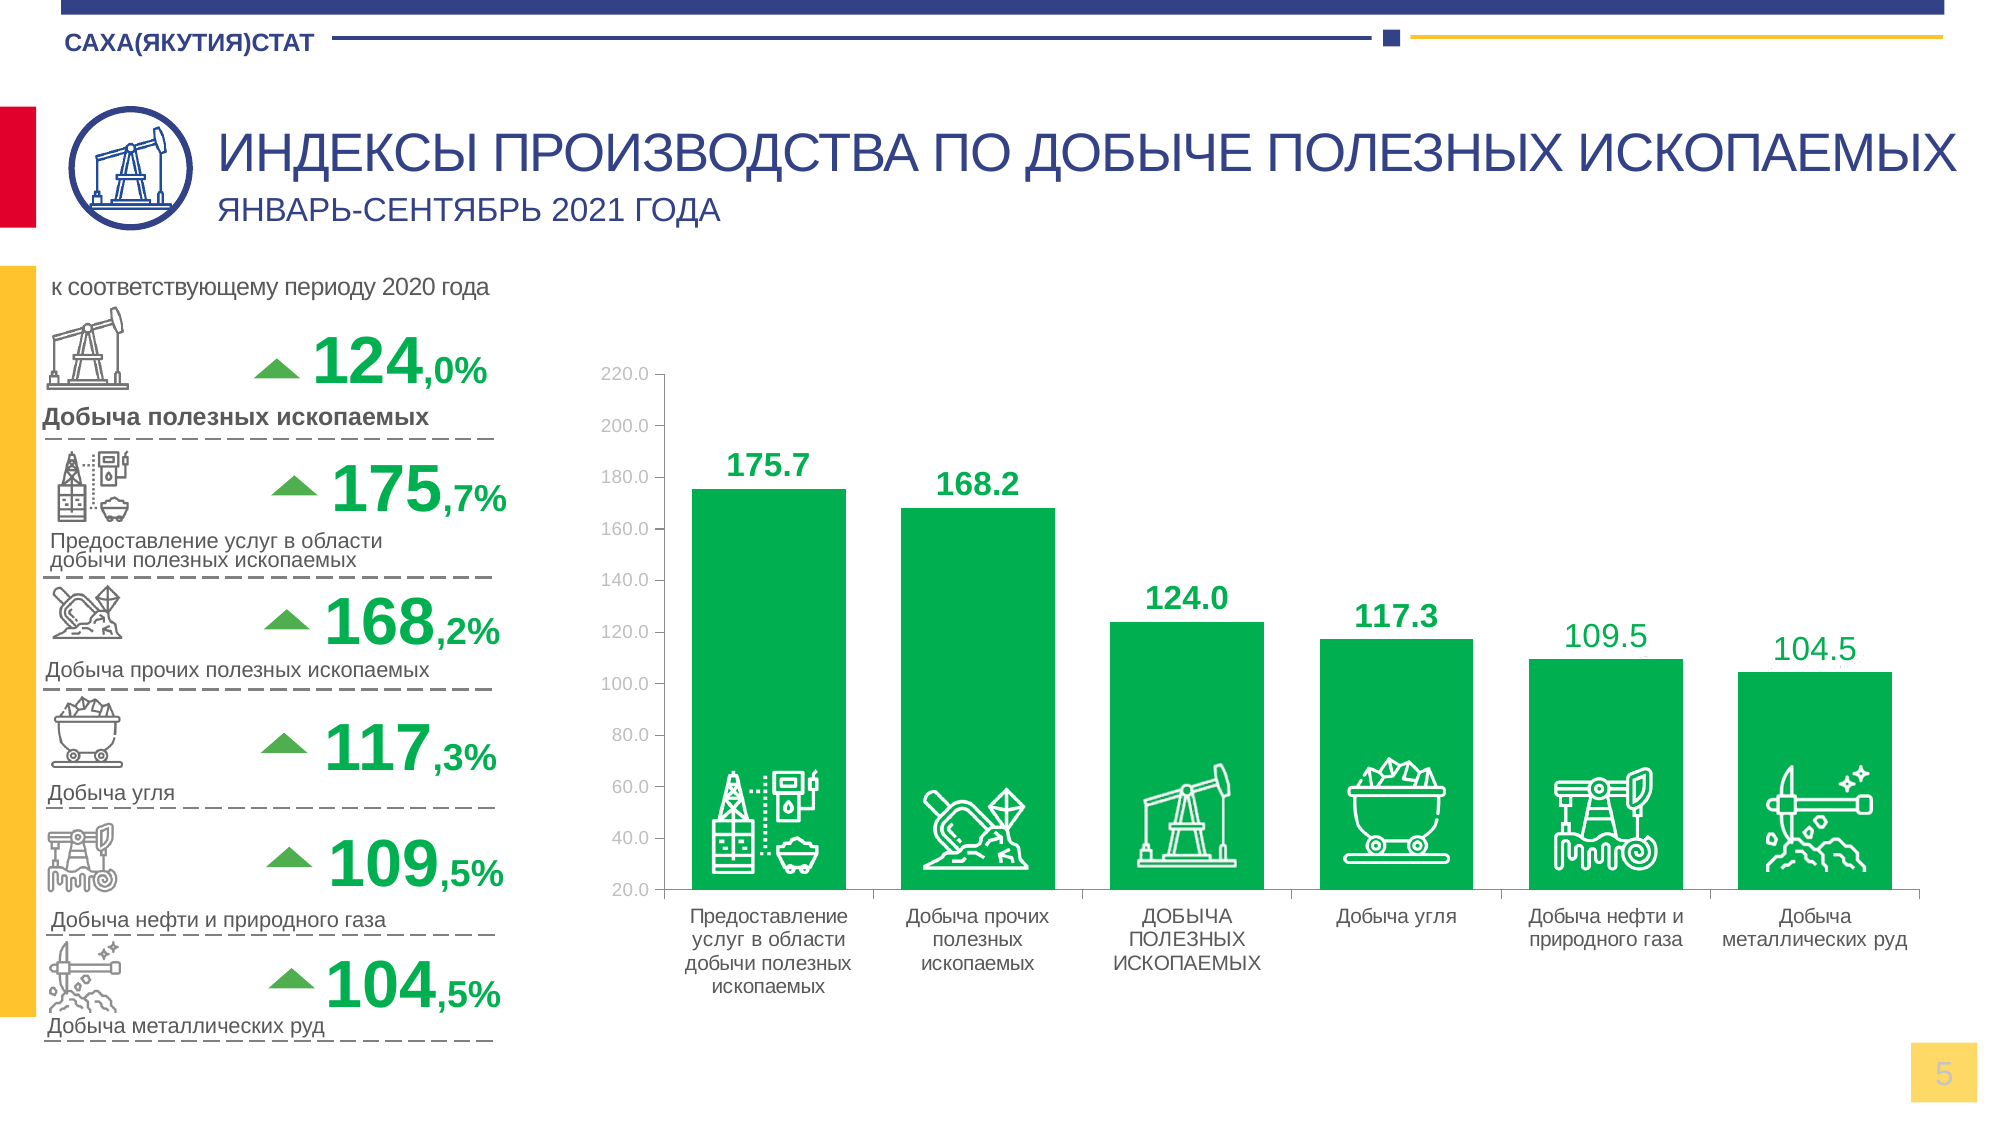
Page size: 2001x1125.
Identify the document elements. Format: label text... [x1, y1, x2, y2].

picture [1343, 757, 1450, 864]
picture [51, 696, 123, 768]
picture [711, 769, 819, 874]
text_box Добыча нефти и природного газа [30, 897, 402, 939]
text_box 168,2% [309, 570, 515, 666]
text_box [260, 607, 309, 631]
text_box САХА(ЯКУТИЯ)СТАТ [47, 17, 332, 65]
text_box Добыча прочих полезных ископаемых [30, 648, 496, 690]
list ИНДЕКСЫ ПРОИЗВОДСТВА ПО ДОБЫЧЕ ПОЛЕЗНЫХ ИСКОПАЕМЫХ [202, 115, 1980, 197]
picture [57, 450, 129, 522]
text_box [250, 356, 303, 380]
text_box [236, 29, 1943, 116]
picture [921, 774, 1030, 883]
text_box [265, 966, 318, 990]
picture [43, 303, 132, 393]
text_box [71, 109, 190, 228]
picture [49, 941, 121, 1013]
text_box к соответствующему периоду 2020 года [36, 263, 506, 308]
text_box Добыча угля [33, 771, 225, 813]
text_box 175,7% [316, 437, 522, 532]
picture [51, 576, 123, 648]
text_box Добыча полезных ископаемых [27, 393, 445, 439]
text_box 104,5% [310, 933, 516, 1029]
text_box [258, 731, 311, 754]
picture [1766, 765, 1873, 872]
picture [1552, 765, 1659, 872]
text_box Предоставление услуг в области добычи полезных ископаемых [35, 526, 449, 579]
text_box [268, 473, 321, 497]
picture [46, 821, 118, 893]
text_box 124,0% [297, 309, 503, 404]
text_box 109,5% [313, 812, 519, 907]
text_box ЯНВАРЬ-СЕНТЯБРЬ 2021 ГОДА [201, 180, 1307, 228]
chart [587, 247, 1943, 1025]
text_box [263, 845, 316, 869]
slide_number 5 [1911, 1042, 1978, 1103]
text_box Добыча металлических руд [32, 1003, 476, 1045]
text_box 117,3% [310, 696, 512, 791]
picture [1133, 759, 1241, 872]
